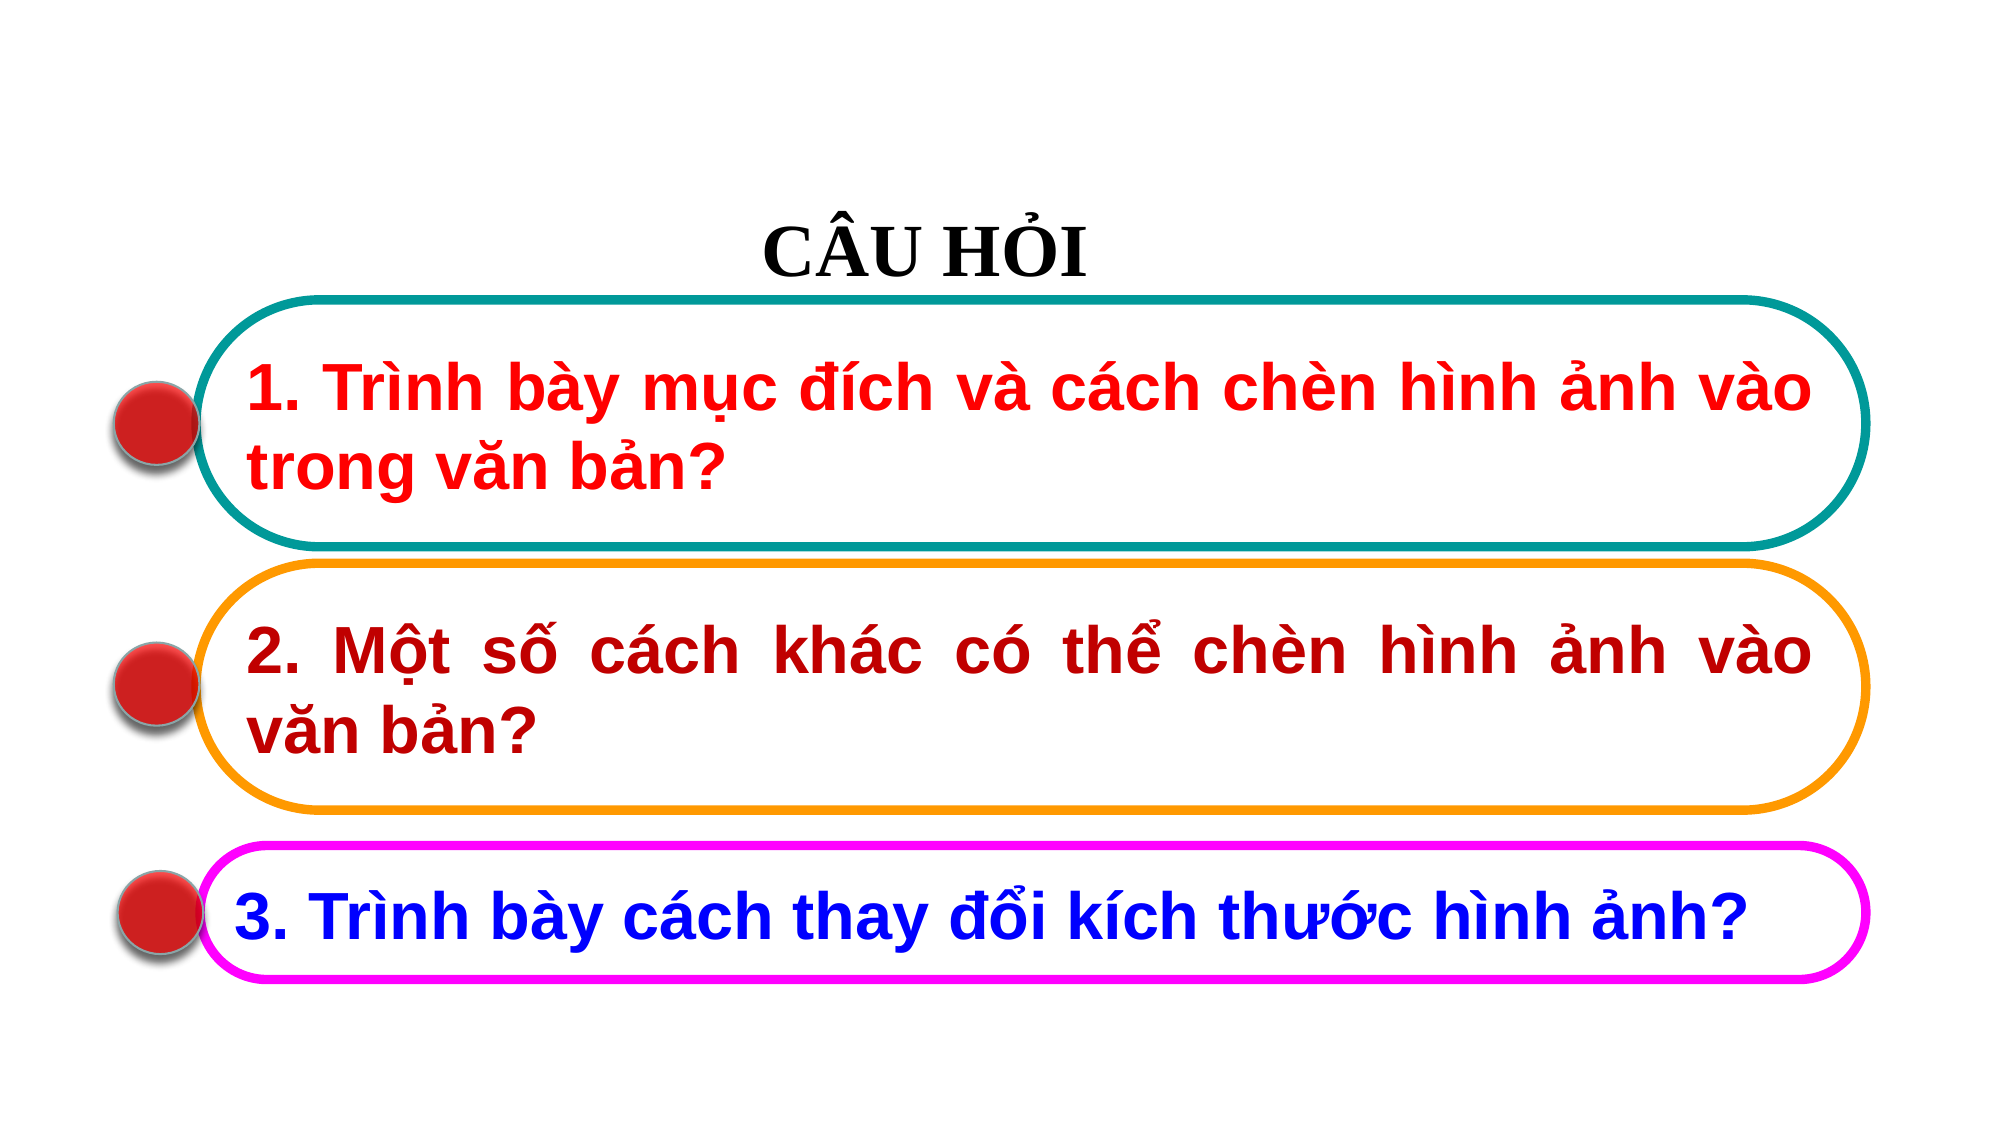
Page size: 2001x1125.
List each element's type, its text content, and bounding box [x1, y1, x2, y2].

text_box 1. Trình bày mục đích và cách chèn hình ảnh vào trong văn bản? [197, 299, 1866, 547]
text_box 3. Trình bày cách thay đổi kích thước hình ảnh? [202, 845, 1866, 980]
text_box [112, 641, 201, 727]
text_box 2. Một số cách khác có thể chèn hình ảnh vào văn bản? [197, 563, 1866, 811]
text_box CÂU HỎI [687, 194, 1163, 299]
text_box [112, 380, 201, 466]
text_box [116, 869, 205, 956]
